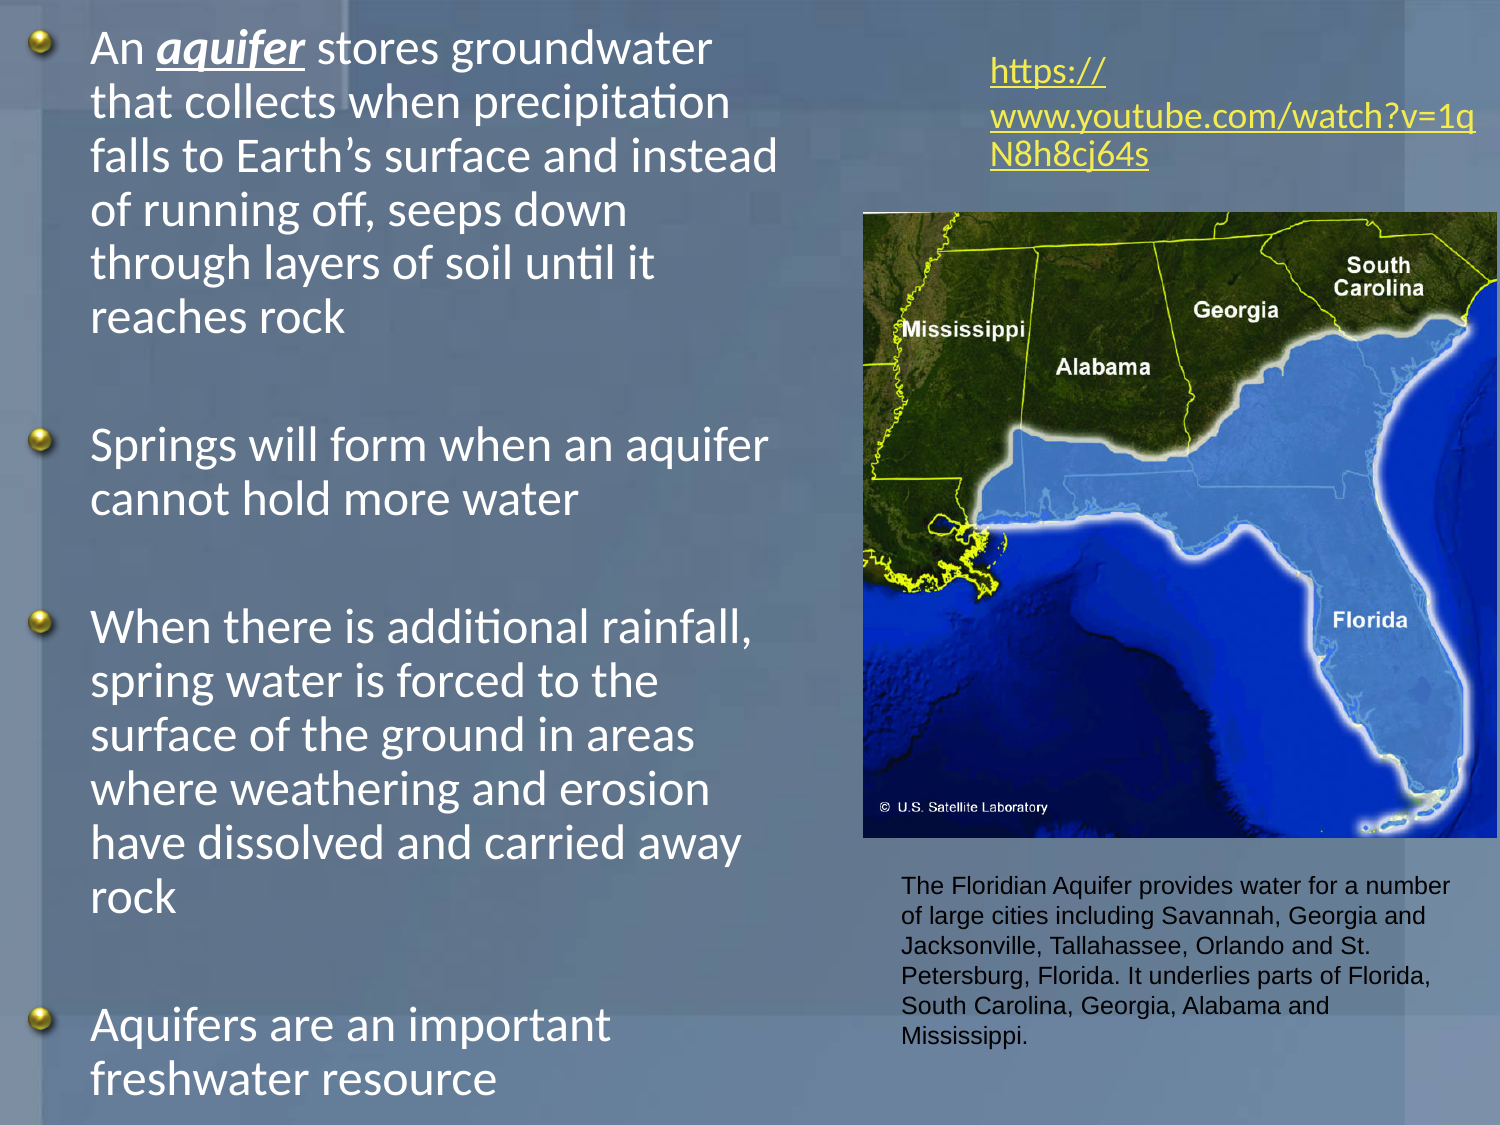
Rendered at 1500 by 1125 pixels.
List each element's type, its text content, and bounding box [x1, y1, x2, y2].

picture [0, 0, 1500, 1125]
text_box The Floridian Aquifer provides water for a number of large cities including Savannah, Georgia and Jacksonville, Tallahassee, Orlando and St. Petersburg, Florida. It underlies parts of Florida, South Carolina, Georgia, Alabama and Mississippi. [886, 862, 1474, 1057]
text_box https://www.youtube.com/watch?v=1qN8h8cj64s [974, 38, 1500, 189]
list An aquifer stores groundwater that collects when precipitation falls to Earth’s surface and instead of running off, seeps down through layers of soil until it reaches rock Springs will form when an aquifer cannot hold more water When there is additional rainfall, spring water is forced to the surface of the ground in areas where weathering and erosion have dissolved and carried away rock Aquifers are an important freshwater resource [24, 20, 800, 1125]
